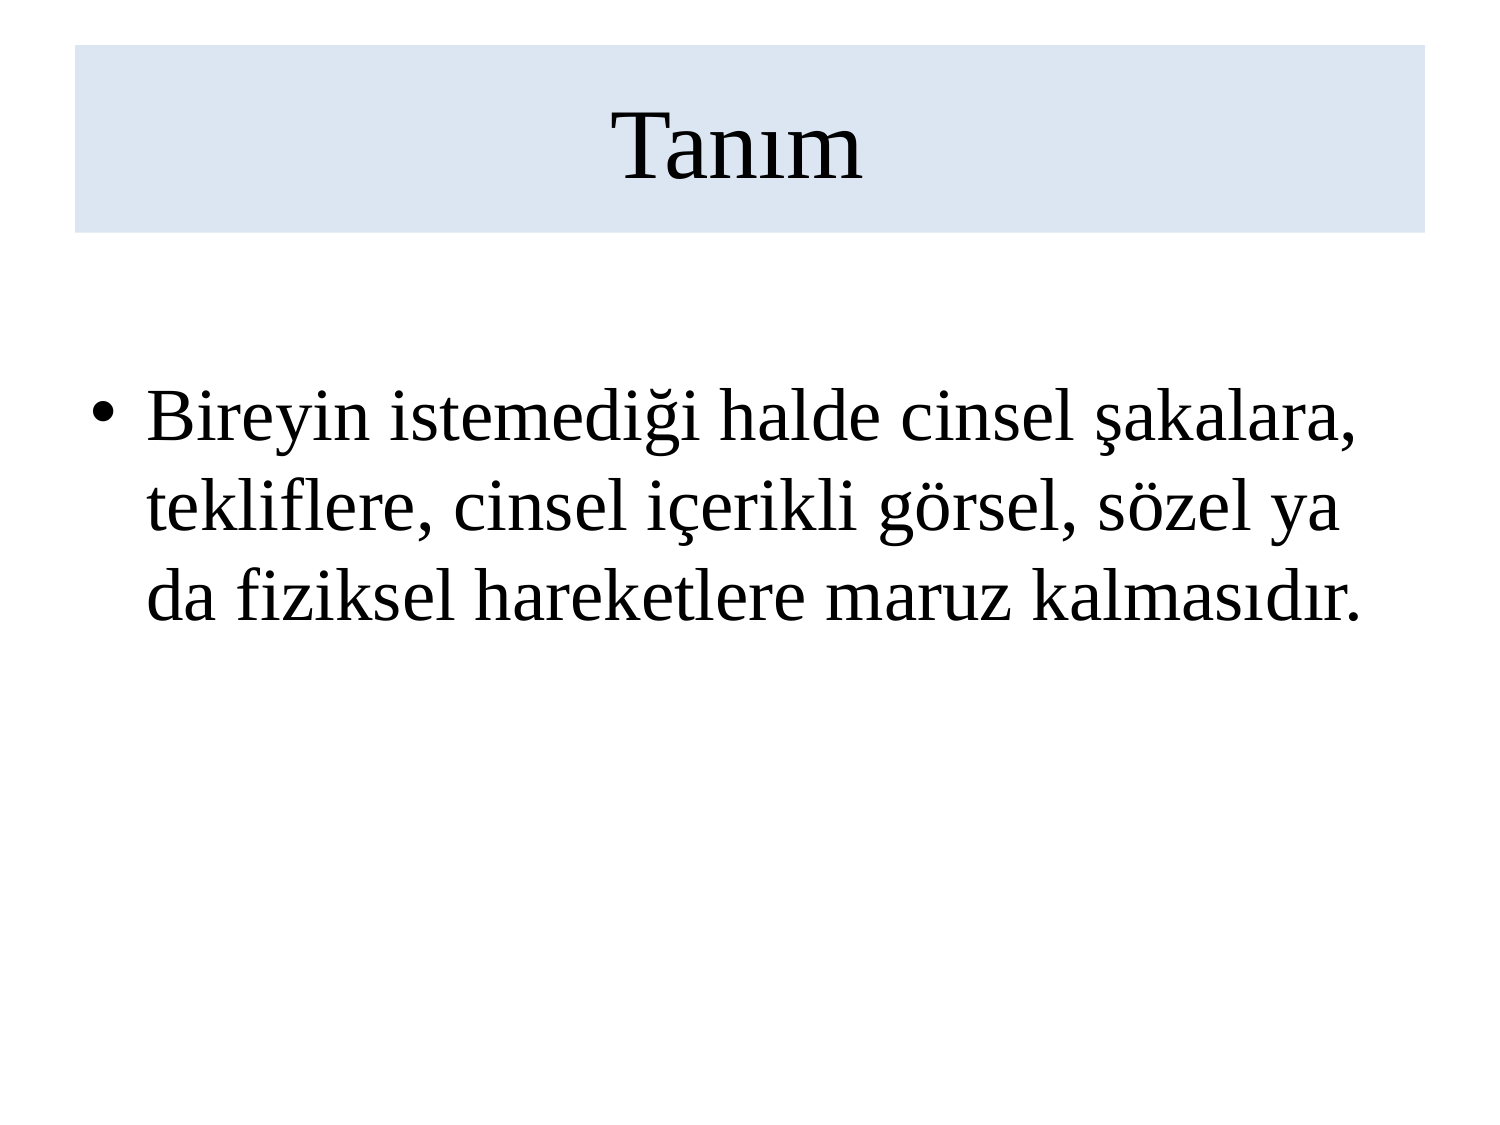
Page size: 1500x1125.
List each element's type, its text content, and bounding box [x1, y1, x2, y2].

title Tanım [74, 44, 1426, 233]
list Bireyin istemediği halde cinsel şakalara, tekliflere, cinsel içerikli görsel, sözel ya da fiziksel hareketlere maruz kalmasıdır. [74, 262, 1426, 1006]
